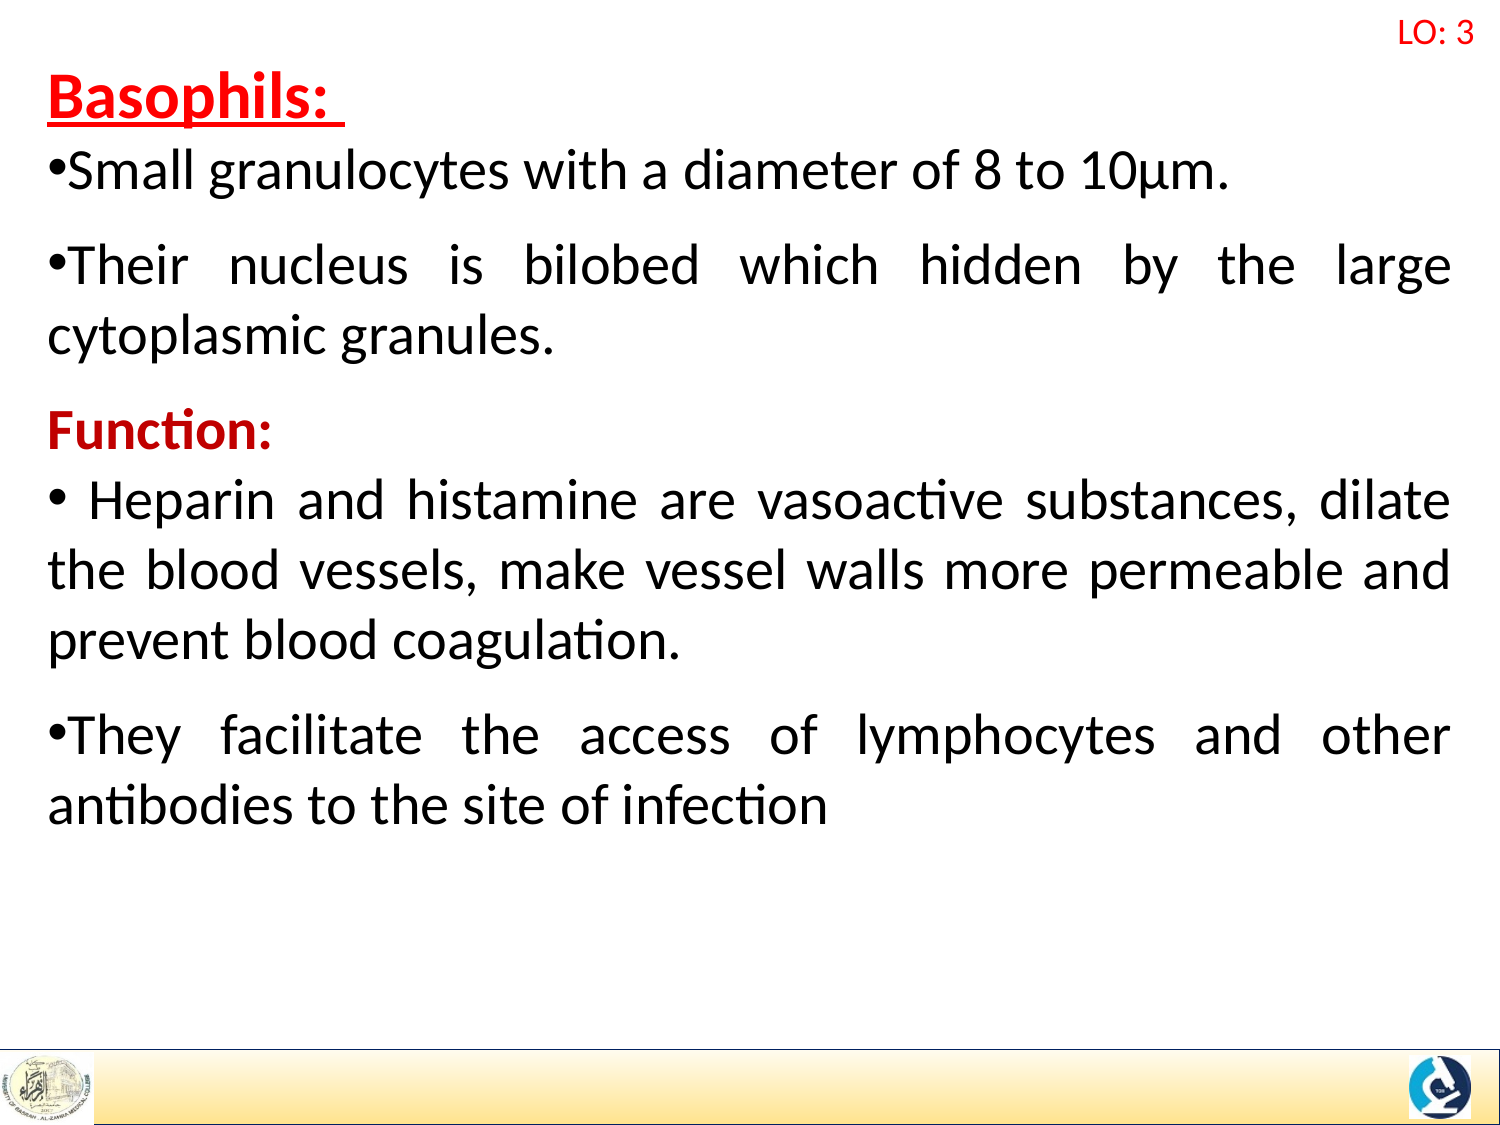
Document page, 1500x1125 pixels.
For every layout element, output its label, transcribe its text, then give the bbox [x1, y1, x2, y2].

picture [1409, 1055, 1471, 1120]
picture [0, 1052, 94, 1125]
text_box LO: 3 [1382, 0, 1500, 60]
text_box Basophils: Small granulocytes with a diameter of 8 to 10μm. Their nucleus is bilobed which hidden by the large cytoplasmic granules. Function: Heparin and histamine are vasoactive substances, dilate the blood vessels, make vessel walls more permeable and prevent blood coagulation. They facilitate the access of lymphocytes and other antibodies to the site of infection [32, 43, 1468, 1034]
slide_number 23 [1059, 1042, 1397, 1103]
text_box [0, 1049, 1500, 1125]
